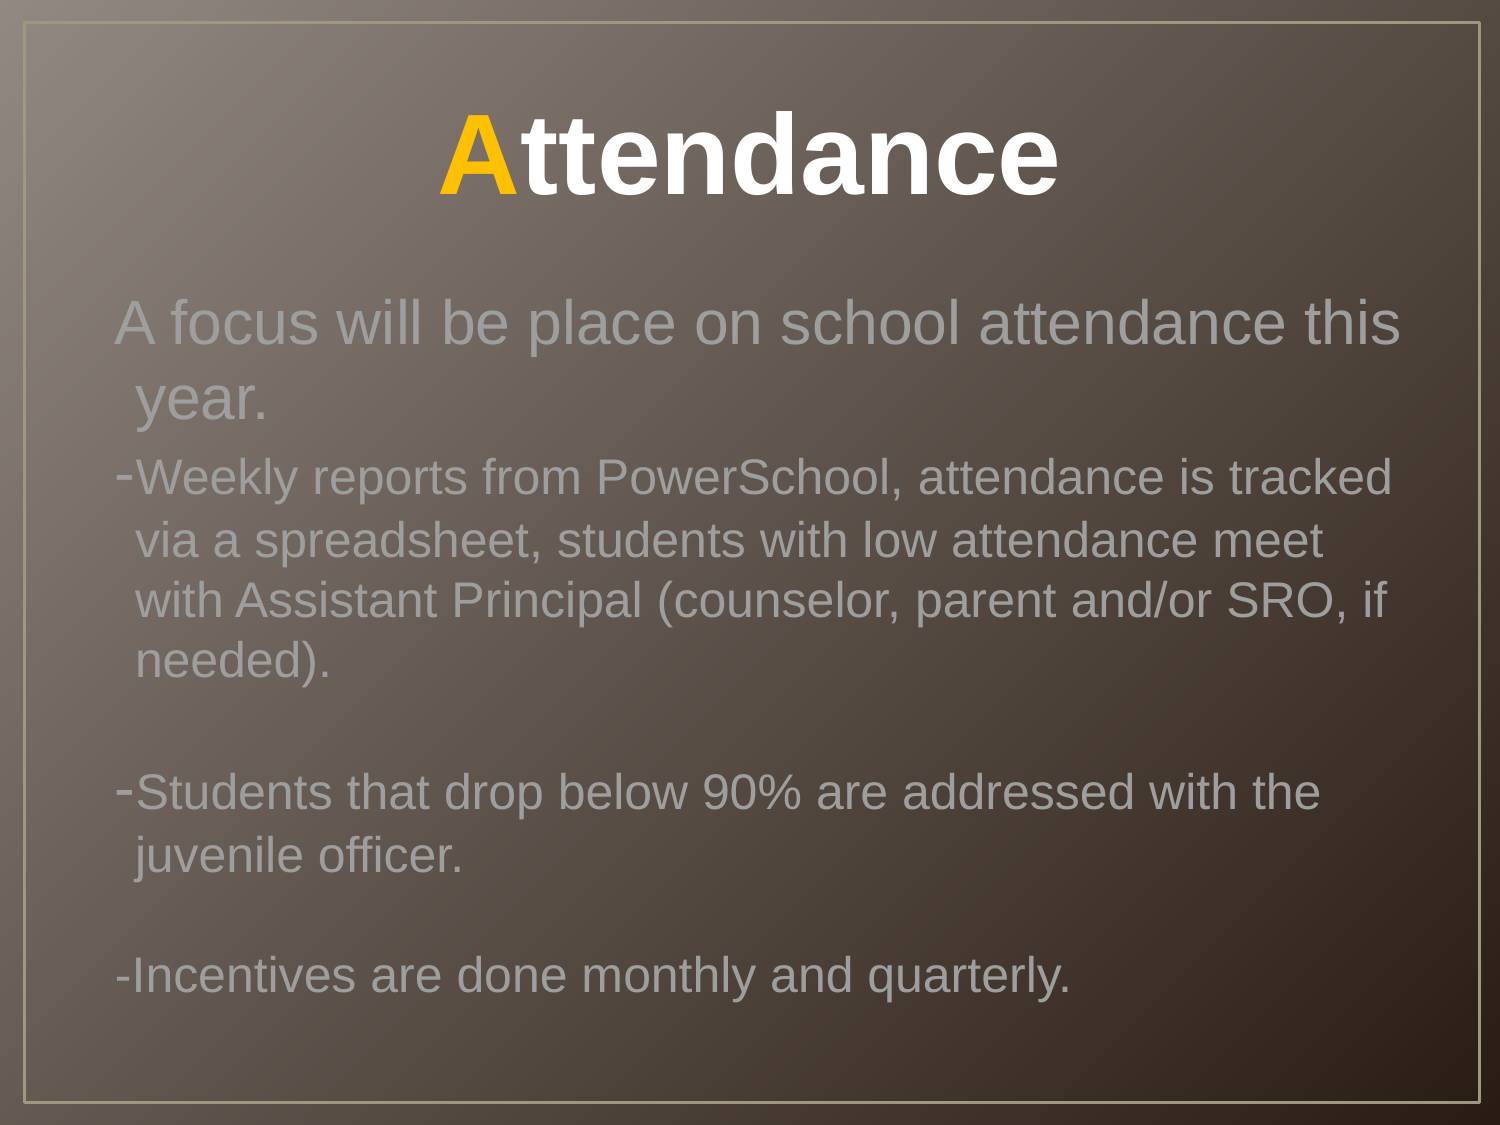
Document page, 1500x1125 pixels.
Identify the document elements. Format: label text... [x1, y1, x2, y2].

list A focus will be place on school attendance this year. -Weekly reports from PowerSchool, attendance is tracked via a spreadsheet, students with low attendance meet with Assistant Principal (counselor, parent and/or SRO, if needed). -Students that drop below 90% are addressed with the juvenile officer. -Incentives are done monthly and quarterly. [75, 267, 1425, 1010]
title Attendance [75, 45, 1425, 233]
